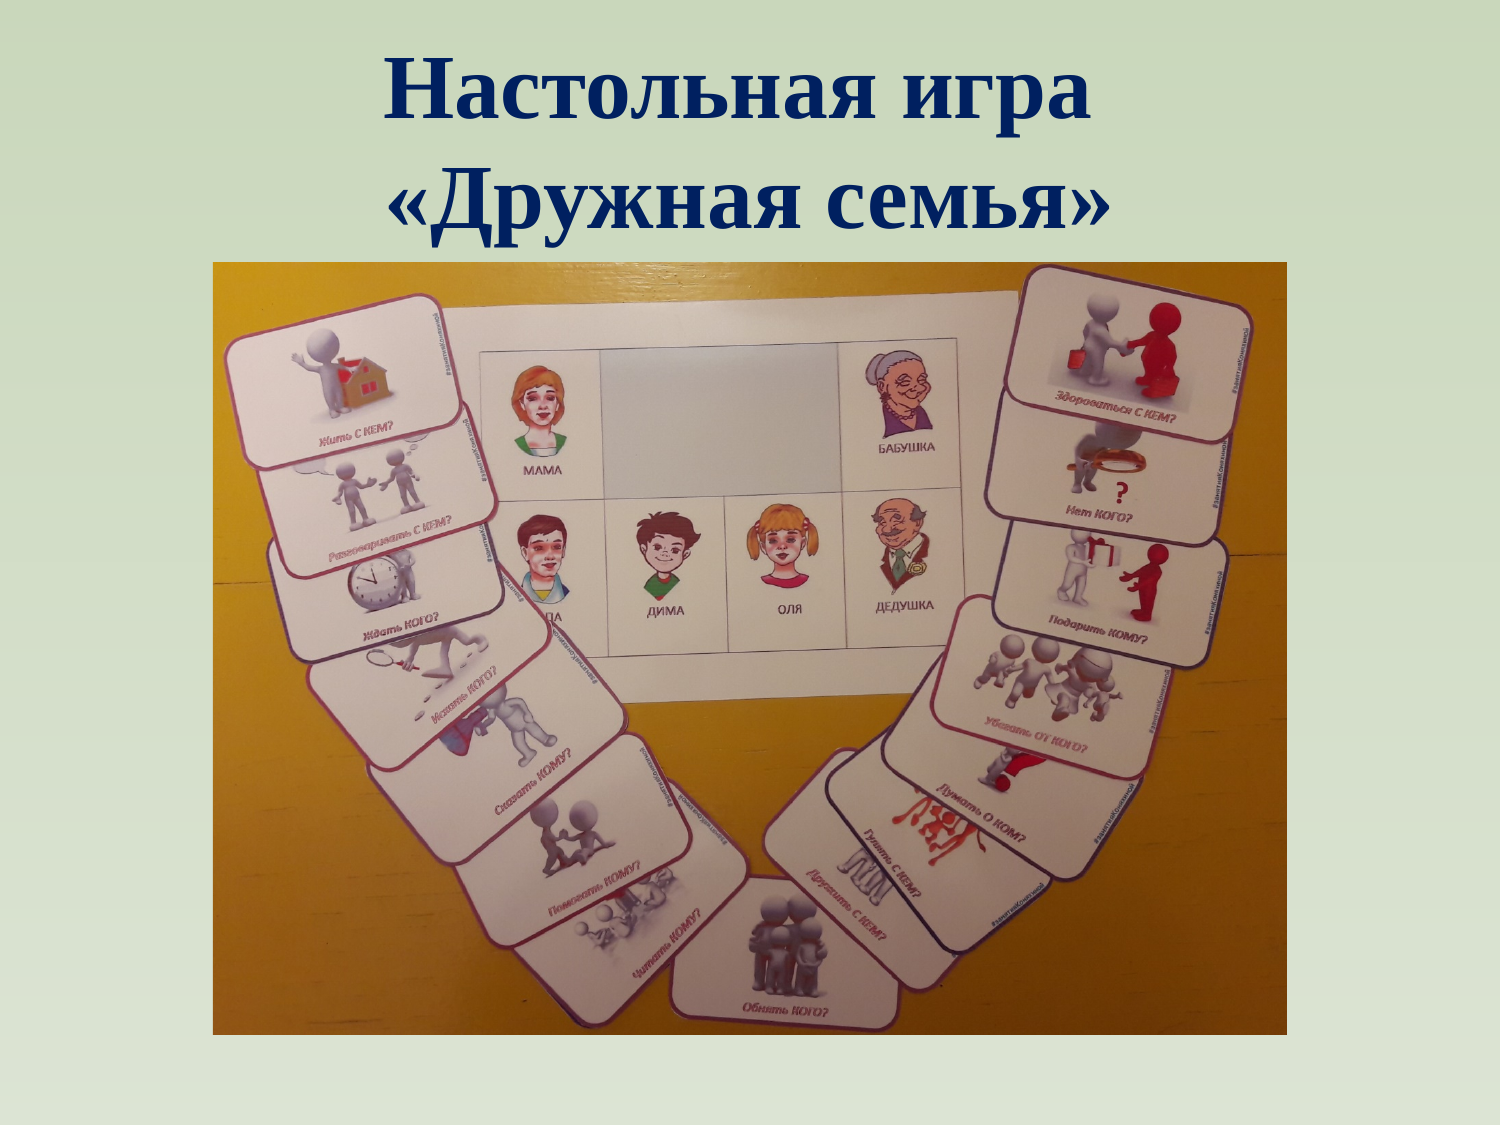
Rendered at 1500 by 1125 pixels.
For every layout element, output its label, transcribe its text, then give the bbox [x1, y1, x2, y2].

title Настольная игра «Дружная семья» [75, 45, 1425, 339]
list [212, 262, 1288, 1036]
